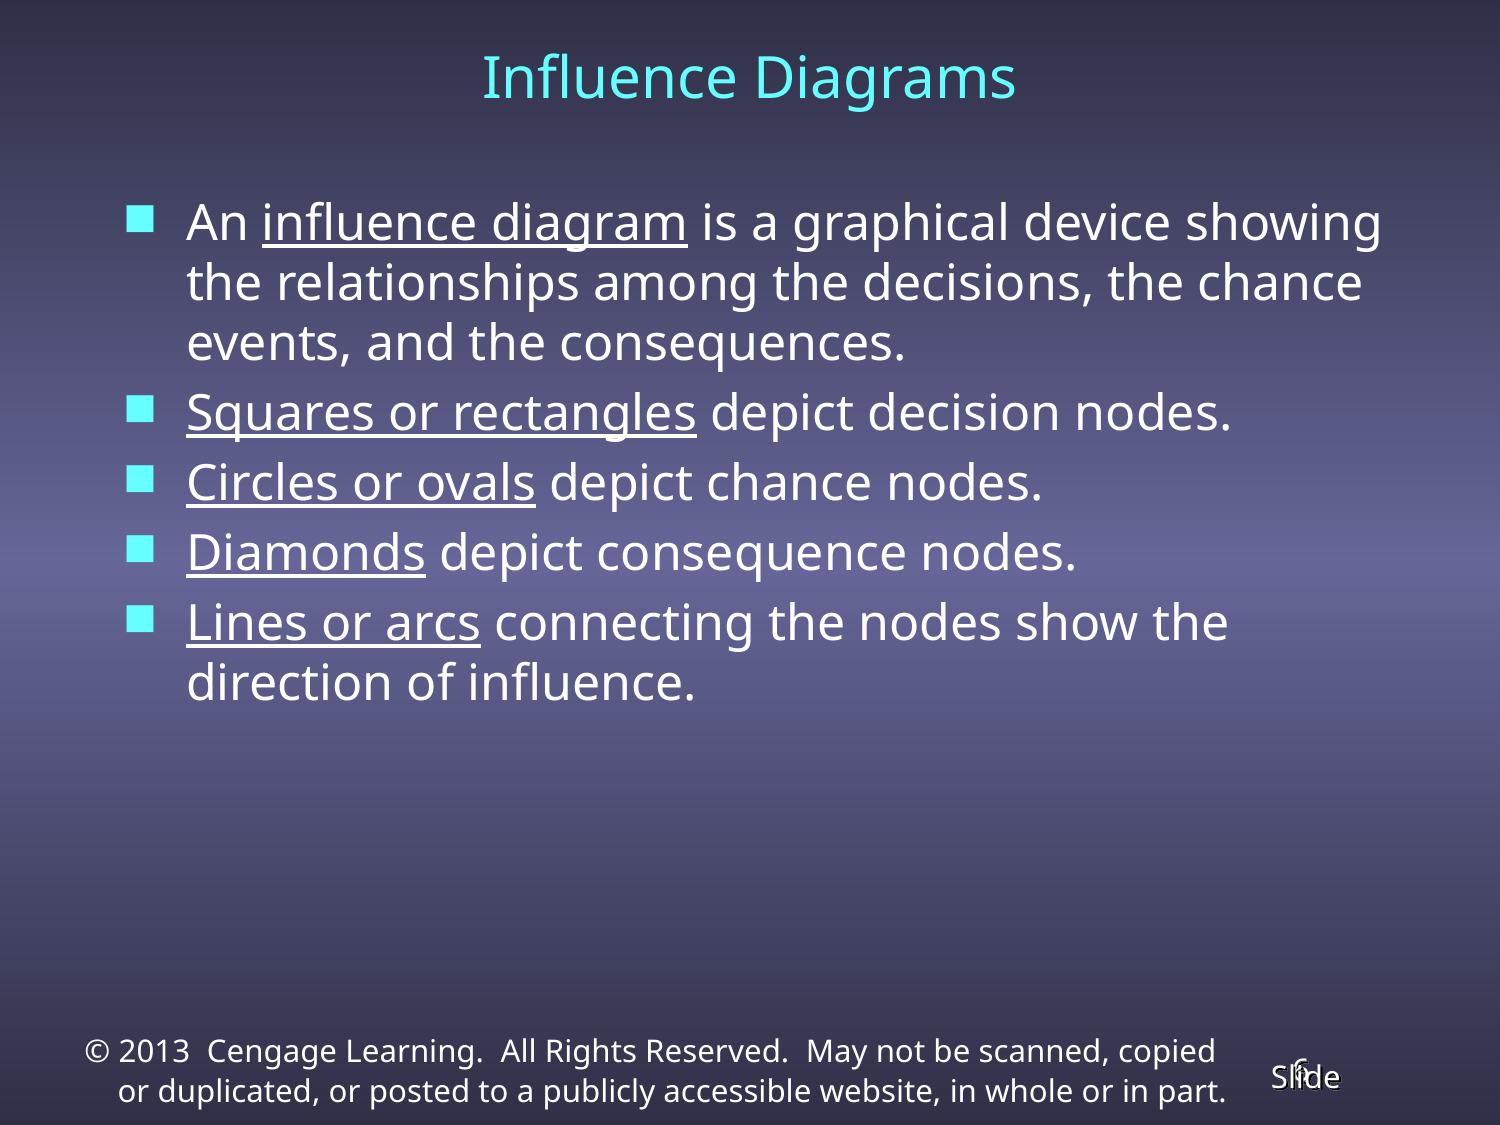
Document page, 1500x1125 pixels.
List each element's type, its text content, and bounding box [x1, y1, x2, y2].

title Influence Diagrams [111, 8, 1388, 143]
list An influence diagram is a graphical device showing the relationships among the decisions, the chance events, and the consequences. Squares or rectangles depict decision nodes. Circles or ovals depict chance nodes. Diamonds depict consequence nodes. Lines or arcs connecting the nodes show the direction of influence. [114, 182, 1410, 740]
